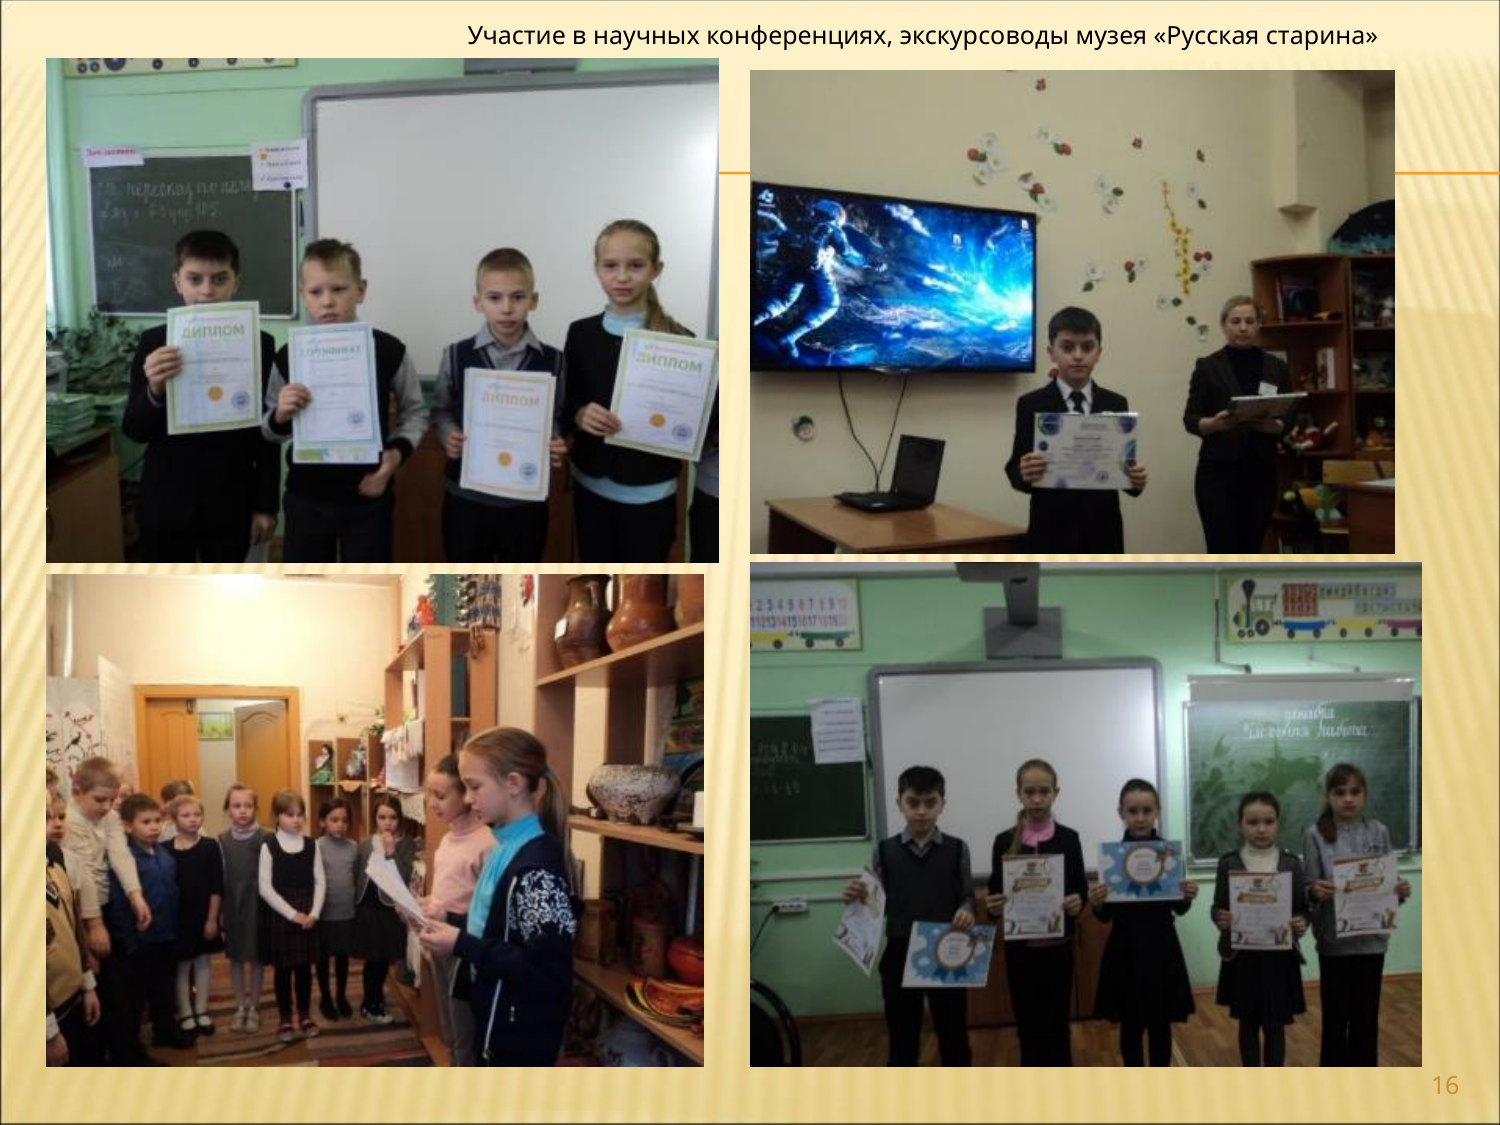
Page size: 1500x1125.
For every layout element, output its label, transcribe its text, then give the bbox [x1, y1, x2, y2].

footer Участие в научных конференциях, экскурсоводы музея «Русская старина» [410, 12, 1395, 71]
slide_number 16 [1350, 1061, 1475, 1103]
picture [0, 0, 1500, 1125]
